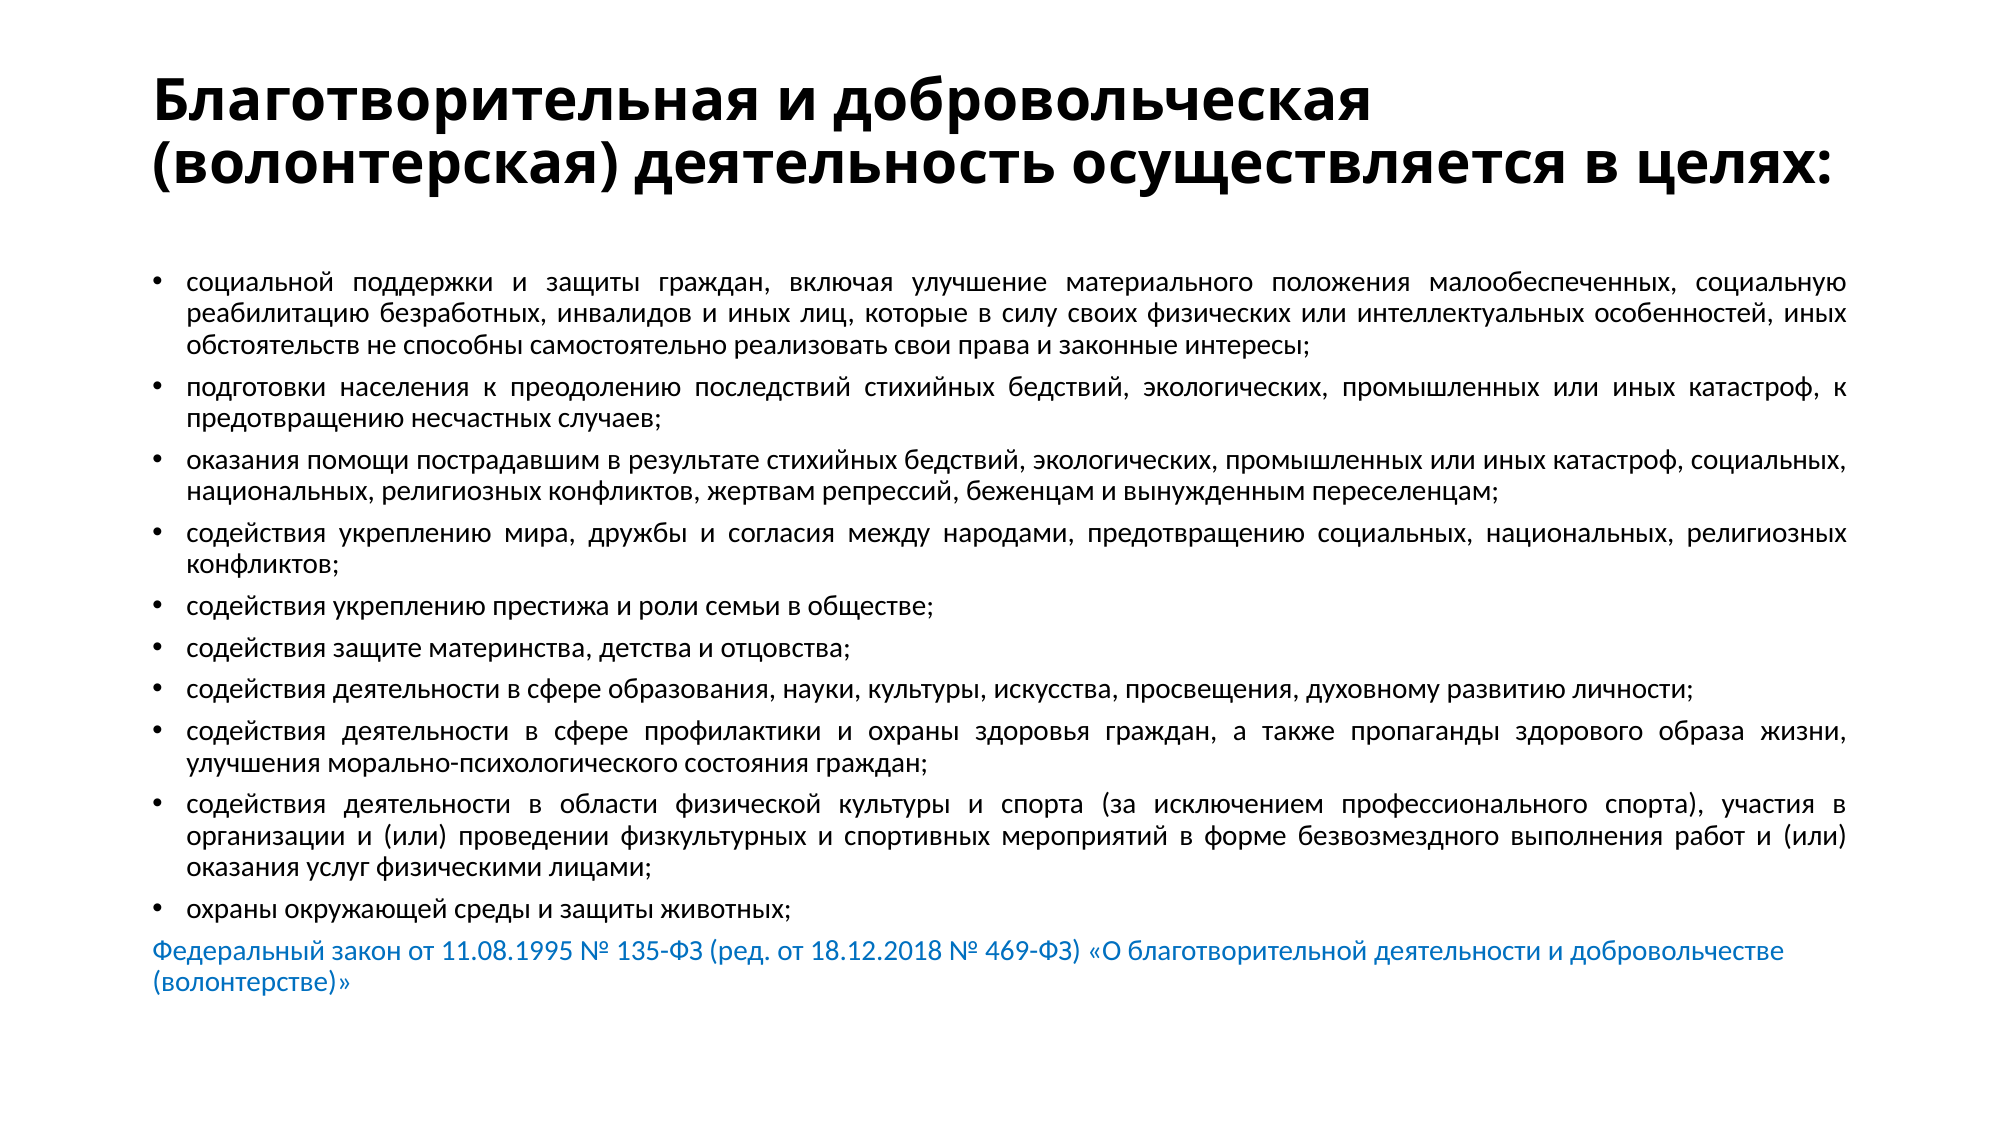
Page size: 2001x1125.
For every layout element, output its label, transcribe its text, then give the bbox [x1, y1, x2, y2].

list социальной поддержки и защиты граждан, включая улучшение материального положения малообеспеченных, социальную реабилитацию безработных, инвалидов и иных лиц, которые в силу своих физических или интеллектуальных особенностей, иных обстоятельств не способны самостоятельно реализовать свои права и законные интересы; подготовки населения к преодолению последствий стихийных бедствий, экологических, промышленных или иных катастроф, к предотвращению несчастных случаев; оказания помощи пострадавшим в результате стихийных бедствий, экологических, промышленных или иных катастроф, социальных, национальных, религиозных конфликтов, жертвам репрессий, беженцам и вынужденным переселенцам; содействия укреплению мира, дружбы и согласия между народами, предотвращению социальных, национальных, религиозных конфликтов; содействия укреплению престижа и роли семьи в обществе; содействия защите материнства, детства и отцовства; содействия деятельности в сфере образования, науки, культуры, искусства, просвещения, духовному развитию личности; содействия деятельности в сфере профилактики и охраны здоровья граждан, а также пропаганды здорового образа жизни, улучшения морально-психологического состояния граждан; содействия деятельности в области физической культуры и спорта (за исключением профессионального спорта), участия в организации и (или) проведении физкультурных и спортивных мероприятий в форме безвозмездного выполнения работ и (или) оказания услуг физическими лицами; охраны окружающей среды и защиты животных; Федеральный закон от 11.08.1995 № 135-ФЗ (ред. от 18.12.2018 № 469-ФЗ) «О благотворительной деятельности и добровольчестве (волонтерстве)» [137, 259, 1863, 1014]
title Благотворительная и добровольческая (волонтерская) деятельность осуществляется в целях: [137, 59, 1863, 259]
